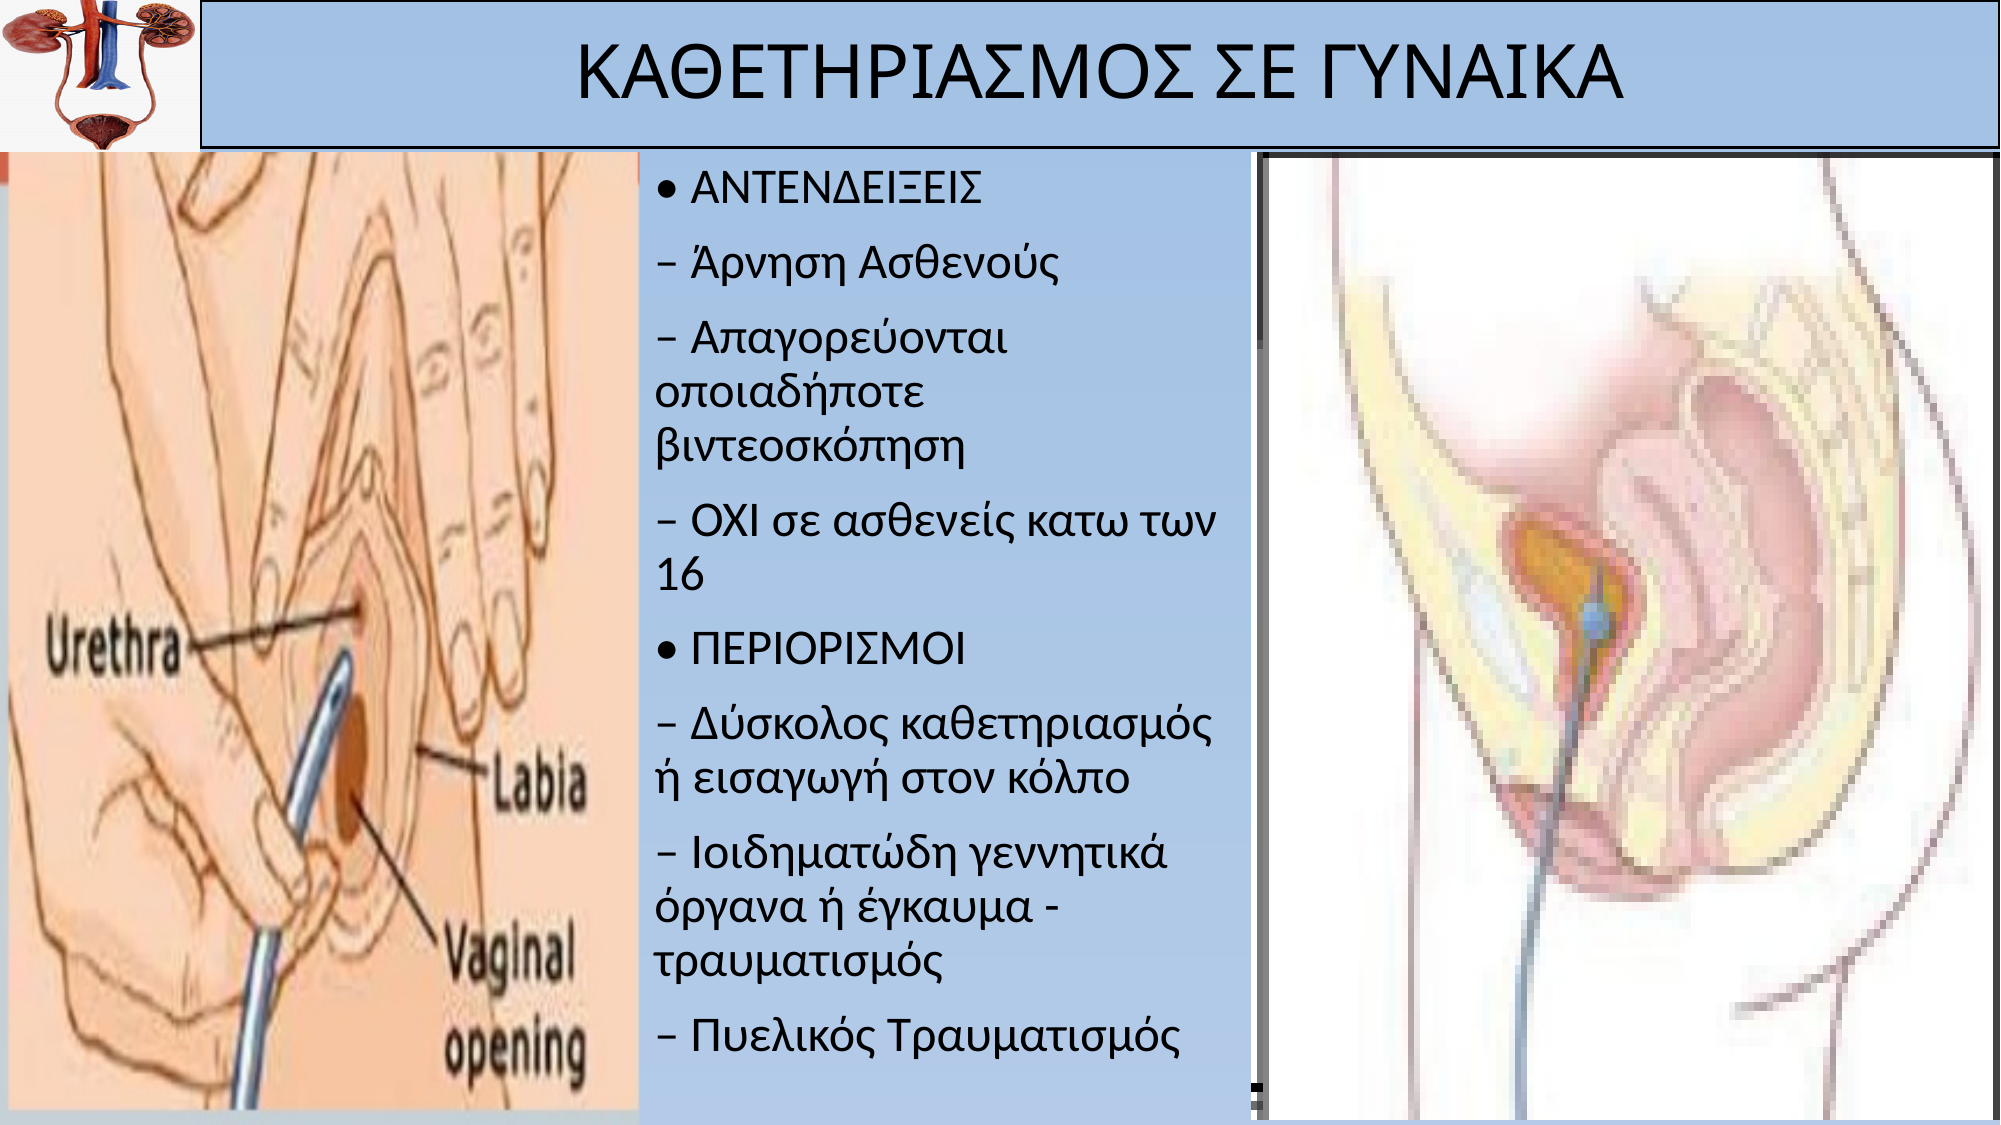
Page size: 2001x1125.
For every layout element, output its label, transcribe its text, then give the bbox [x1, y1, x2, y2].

list • ΑΝΤΕΝΔΕΙΞΕΙΣ – Άρνηση Ασθενούς – Απαγορεύονται οποιαδήποτε βιντεοσκόπηση – ΌΧΙ σε ασθενείς κατω των 16 • ΠΕΡΙΟΡΙΣΜΟΙ – Δύσκολος καθετηριασμός ή εισαγωγή στον κόλπο – Iοιδηματώδη γεννητικά όργανα ή έγκαυμα - τραυματισμός – Πυελικός Τραυματισμός [640, 152, 1248, 1125]
title ΚΑΘΕΤΗΡΙΑΣΜΟΣ ΣΕ ΓΥΝΑΙΚΑ [200, 0, 2000, 148]
picture [1247, 152, 2000, 1120]
picture [0, 0, 640, 1125]
